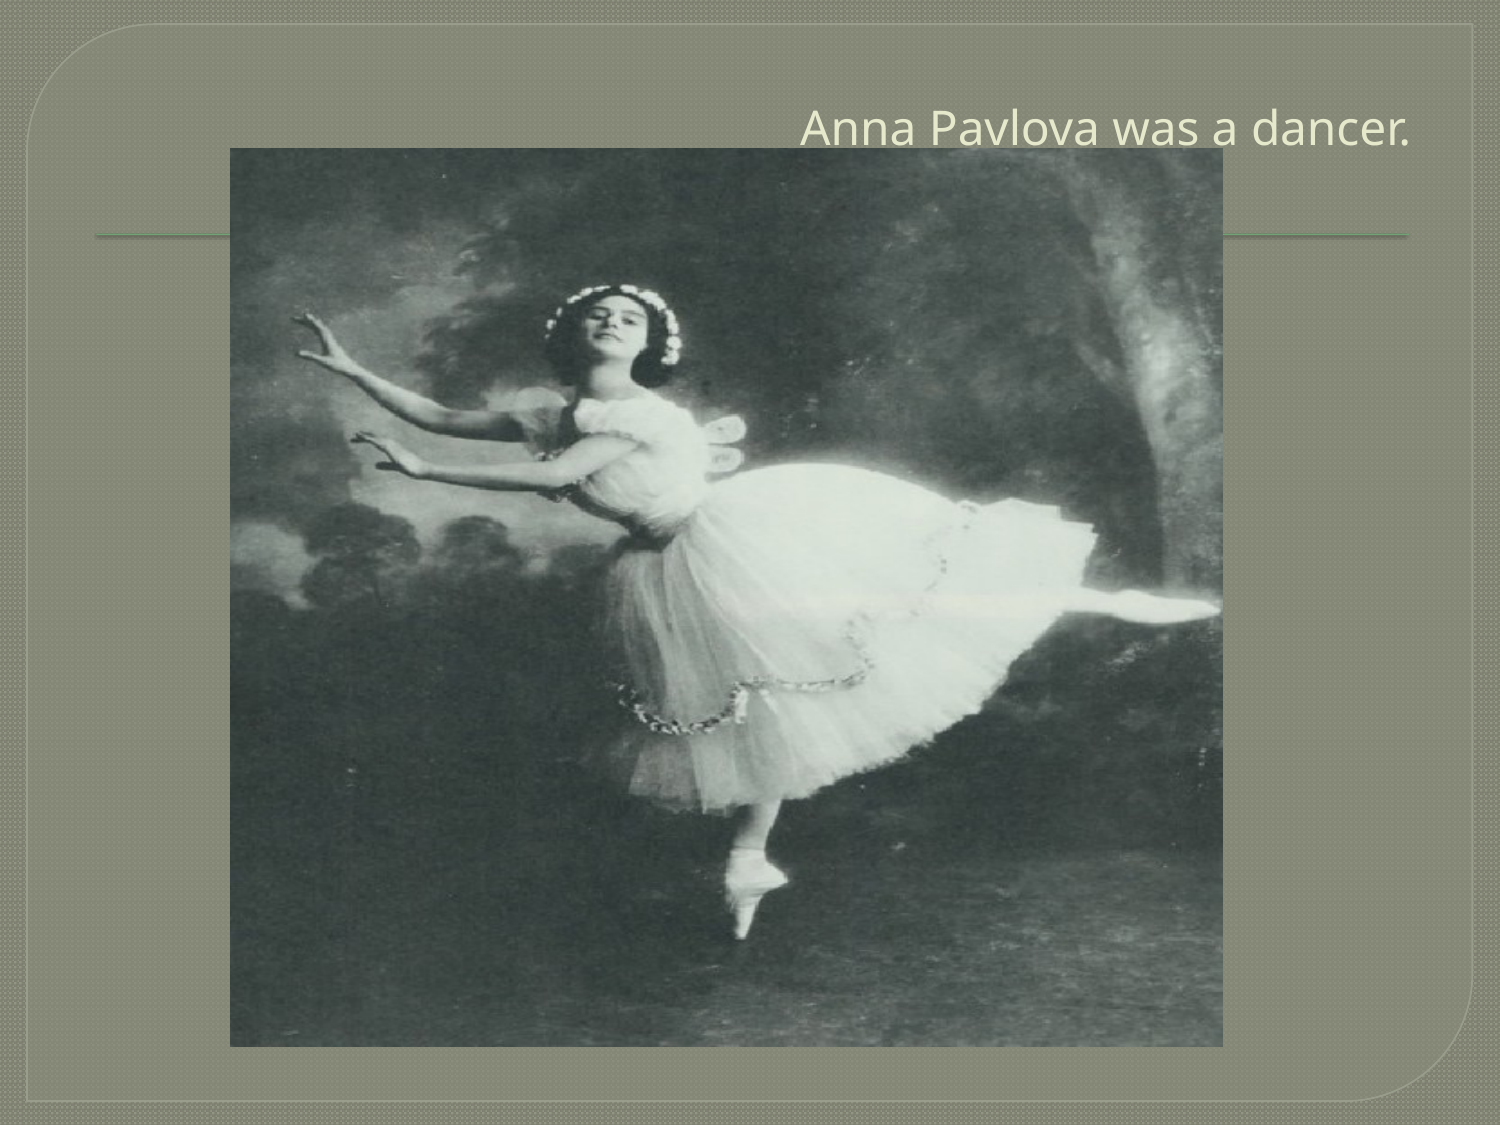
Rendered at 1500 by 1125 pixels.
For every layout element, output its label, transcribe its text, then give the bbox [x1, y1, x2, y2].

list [229, 148, 1223, 1047]
title Anna Pavlova was a dancer. [76, 90, 1427, 278]
